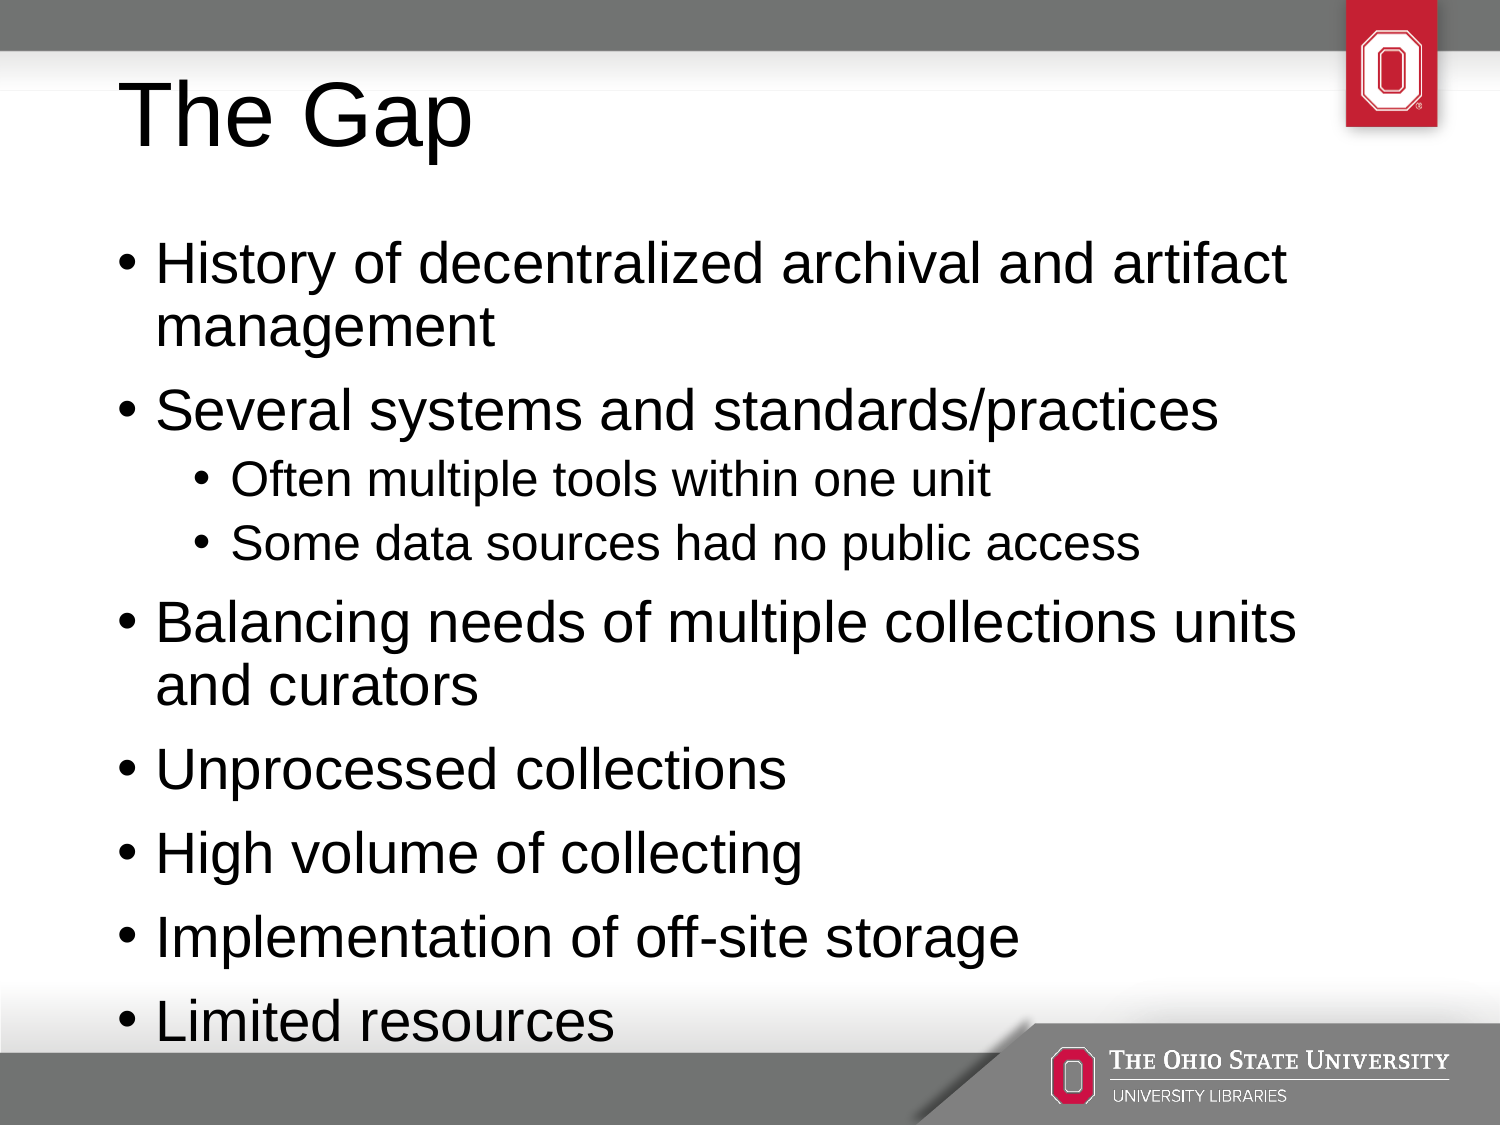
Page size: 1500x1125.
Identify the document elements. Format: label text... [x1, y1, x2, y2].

list History of decentralized archival and artifact management Several systems and standards/practices Often multiple tools within one unit Some data sources had no public access Balancing needs of multiple collections units and curators Unprocessed collections High volume of collecting Implementation of off-site storage Limited resources [103, 225, 1397, 940]
picture [0, 917, 1500, 1125]
picture [0, 0, 1500, 150]
title The Gap [103, 59, 1397, 225]
